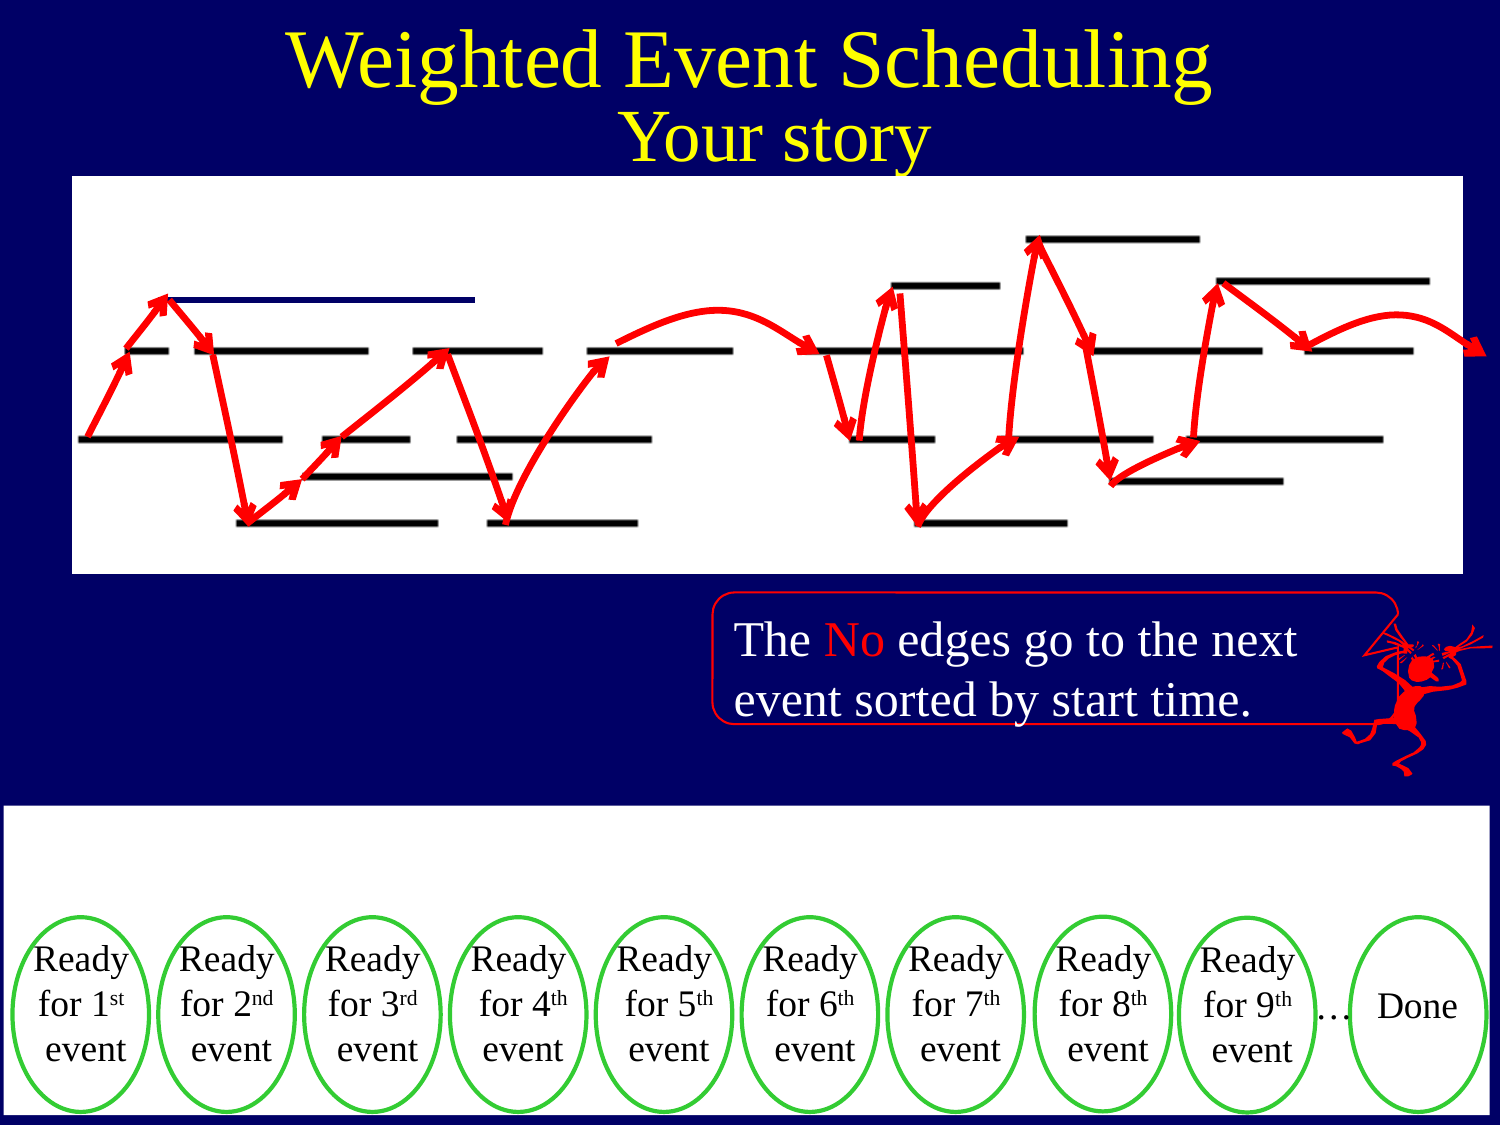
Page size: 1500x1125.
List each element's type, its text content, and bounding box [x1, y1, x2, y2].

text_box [1034, 916, 1177, 1112]
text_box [303, 916, 447, 1113]
picture [72, 176, 1463, 574]
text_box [1178, 917, 1321, 1113]
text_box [595, 916, 738, 1113]
text_box Your story [137, 37, 1413, 174]
text_box The No edges go to the next event sorted by start time. [712, 592, 1398, 725]
text_box Weighted Event Scheduling [54, 24, 1446, 84]
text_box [1341, 623, 1493, 777]
text_box … [1326, 974, 1344, 1035]
text_box [3, 805, 1490, 1116]
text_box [12, 916, 155, 1113]
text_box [887, 916, 1030, 1113]
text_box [158, 916, 301, 1113]
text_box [1349, 916, 1487, 1113]
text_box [741, 916, 884, 1113]
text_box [449, 916, 592, 1113]
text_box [87, 234, 1487, 527]
